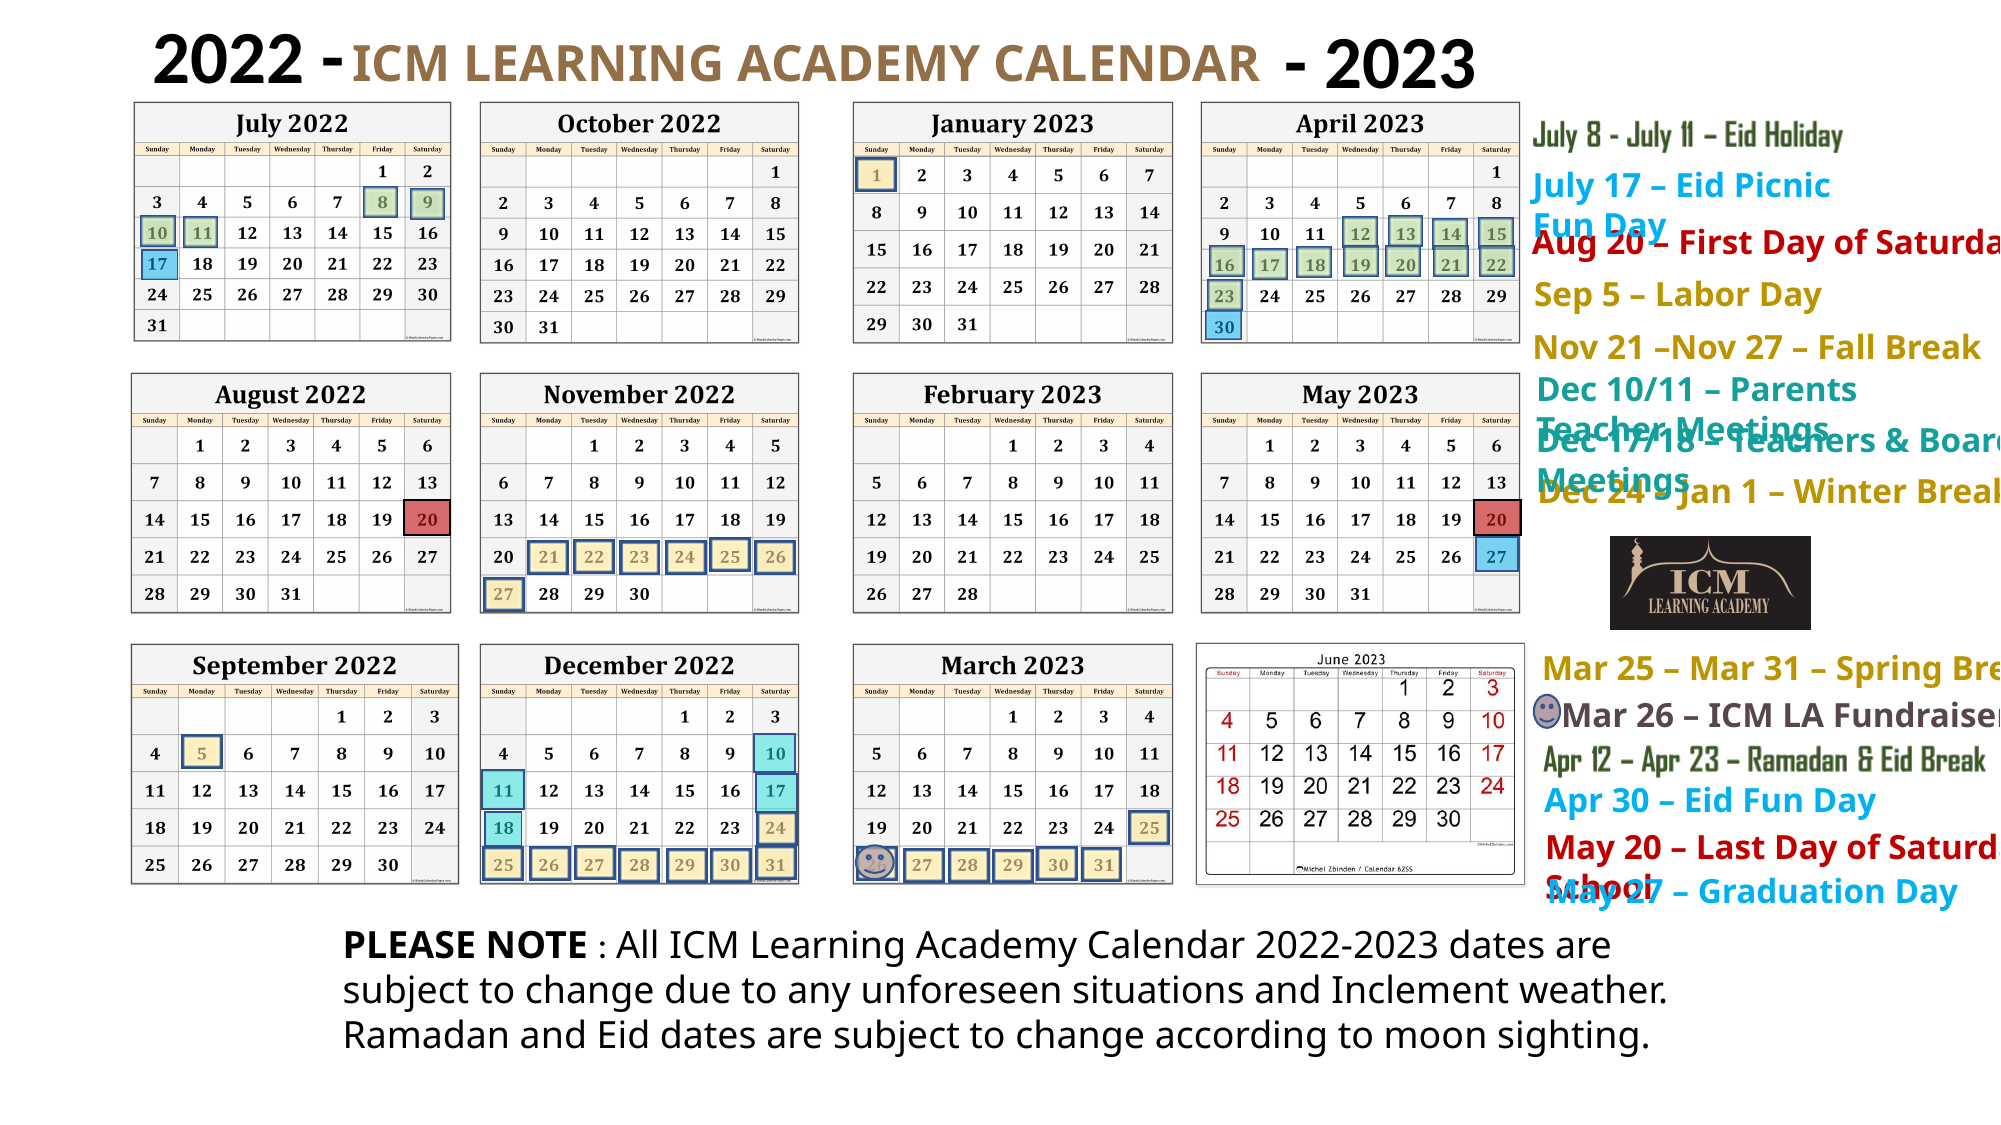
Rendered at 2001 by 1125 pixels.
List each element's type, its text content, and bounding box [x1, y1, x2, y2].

picture [1199, 99, 2000, 345]
text_box Apr 30 – Eid Fun Day [1534, 799, 1947, 827]
text_box Sep 5 – Labor Day [1522, 265, 1952, 321]
picture [129, 370, 453, 615]
text_box PLEASE NOTE : All ICM Learning Academy Calendar 2022-2023 dates are subject to change due to any unforeseen situations and Inclement weather. Ramadan and Eid dates are subject to change according to moon sighting. [327, 913, 1745, 1064]
picture [129, 641, 461, 886]
picture [1610, 536, 1811, 630]
text_box Dec 24 – Jan 1 – Winter Break [1522, 507, 2000, 518]
picture [851, 370, 1175, 615]
picture [1186, 633, 2000, 894]
text_box Mar 25 – Mar 31 – Spring Break [1534, 639, 2000, 694]
picture [851, 641, 1175, 886]
picture [478, 99, 801, 345]
picture [1821, 793, 1829, 799]
text_box Dec 17/18 – Teachers & Board Meetings [1522, 412, 2000, 507]
picture [132, 99, 453, 343]
text_box Aug 20 – First Day of Saturday School [1522, 213, 2000, 269]
text_box Nov 21 –Nov 27 – Fall Break [1517, 318, 2000, 374]
picture [1199, 370, 1522, 615]
text_box May 27 – Graduation Day [1532, 863, 2000, 918]
picture [478, 641, 801, 886]
picture [851, 99, 1175, 345]
picture [478, 370, 801, 615]
text_box [1534, 693, 1562, 727]
text_box Dec 10/11 – Parents Teacher Meetings [1521, 360, 1987, 412]
text_box - 2023 [1270, 5, 1547, 102]
text_box Mar 26 – ICM LA Fundraiser [1546, 686, 2000, 727]
text_box July 17 – Eid Picnic Fun Day [1522, 174, 1868, 252]
text_box May 20 – Last Day of Saturday School [1534, 818, 2000, 863]
text_box ICM LEARNING ACADEMY CALENDAR [337, 24, 1296, 99]
text_box 2022 - [137, 1, 538, 99]
text_box 2022 - [453, 99, 478, 106]
